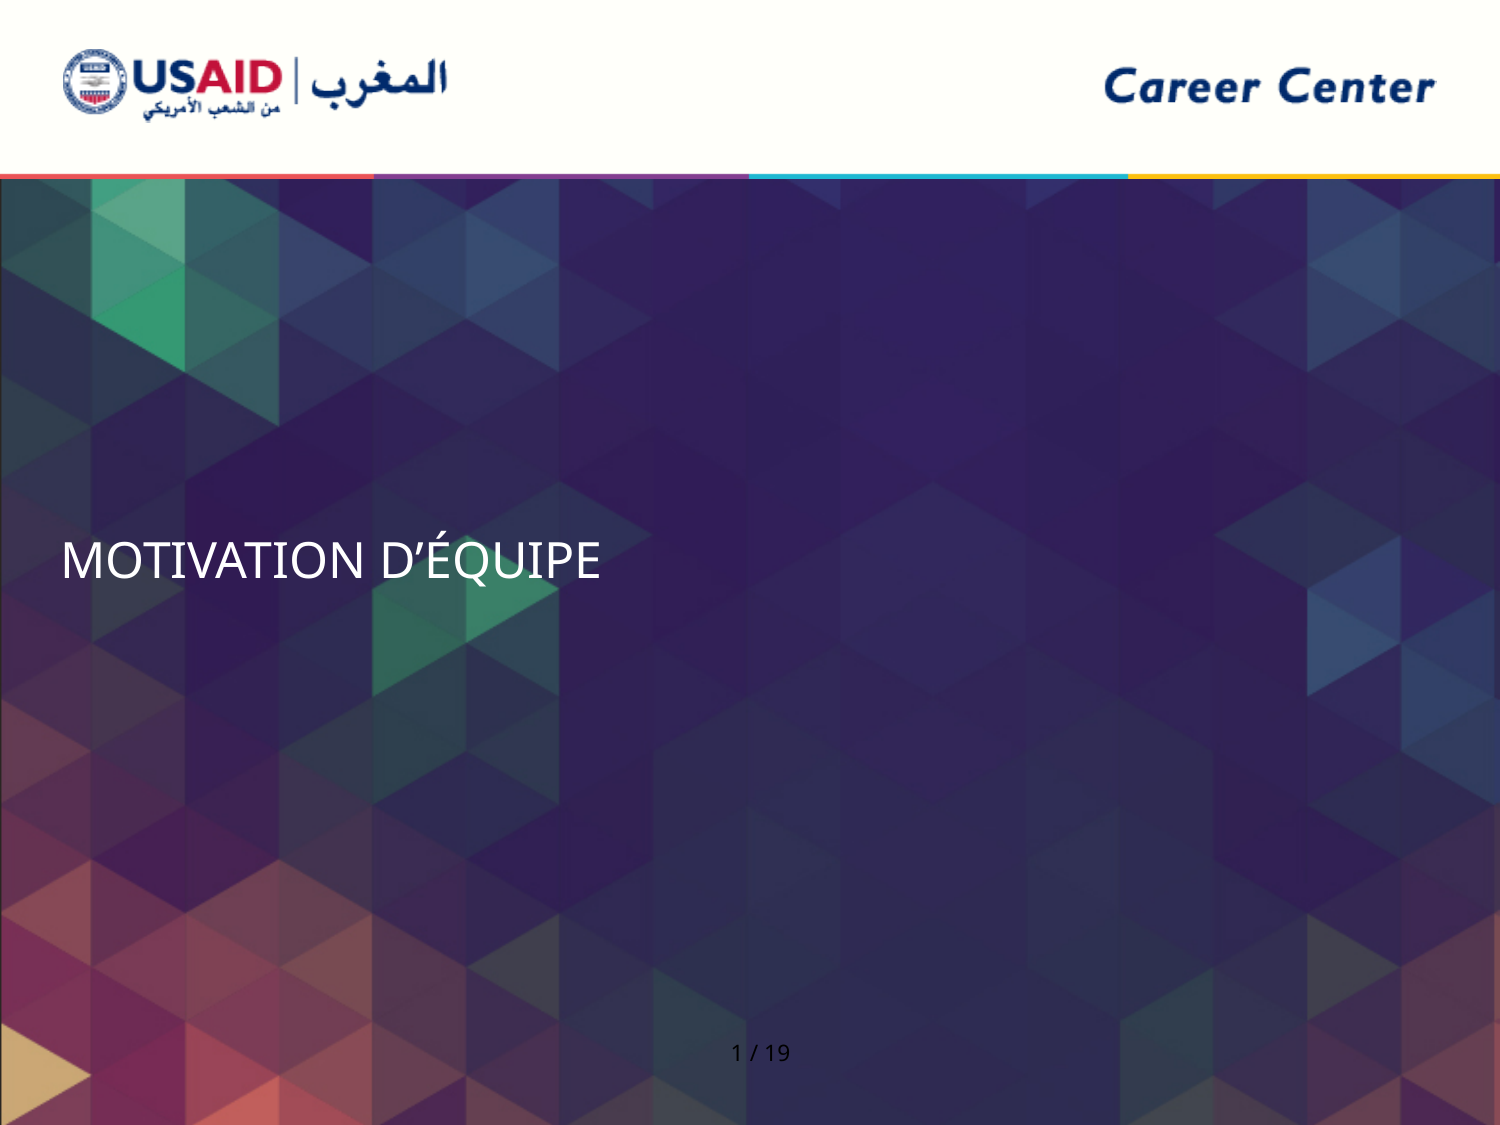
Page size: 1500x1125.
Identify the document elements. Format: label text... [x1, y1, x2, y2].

picture [0, 179, 1500, 1125]
text_box 1 / 19 [656, 1031, 865, 1077]
text_box [75, 615, 925, 761]
text_box MOTIVATION D’ÉQUIPE [45, 521, 1455, 604]
picture [63, 49, 1437, 123]
